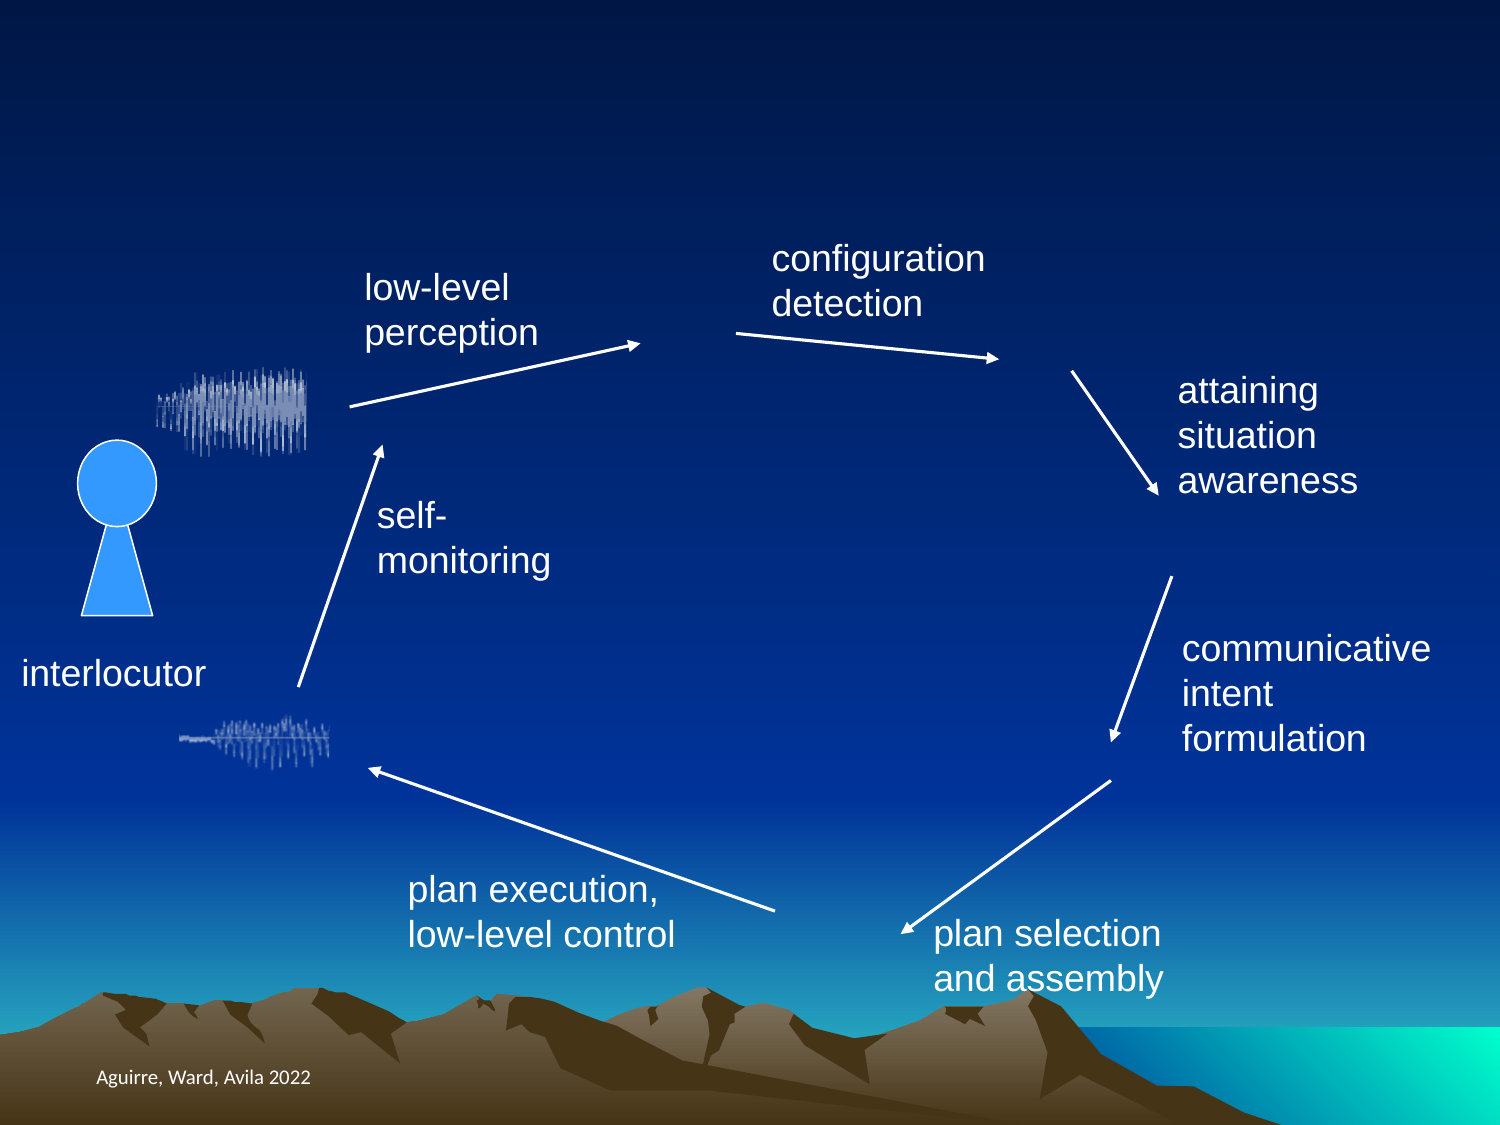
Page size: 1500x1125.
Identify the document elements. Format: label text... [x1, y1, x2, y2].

picture [178, 629, 330, 857]
text_box plan selection and assembly [918, 901, 1242, 1006]
text_box communicative intent formulation [1167, 616, 1467, 767]
text_box configuration detection [756, 226, 1023, 332]
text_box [1110, 575, 1173, 743]
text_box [298, 444, 383, 688]
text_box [735, 333, 1000, 360]
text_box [367, 767, 776, 912]
text_box self- monitoring [387, 483, 661, 589]
text_box plan execution, low-level control [393, 920, 756, 963]
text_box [6, 439, 255, 703]
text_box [900, 780, 1112, 935]
text_box Aguirre, Ward, Avila 2022 [81, 1055, 1307, 1096]
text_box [1071, 370, 1159, 496]
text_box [349, 342, 641, 408]
picture [155, 344, 307, 470]
text_box attaining situation awareness [1162, 359, 1388, 509]
text_box low-level perception [349, 255, 648, 361]
